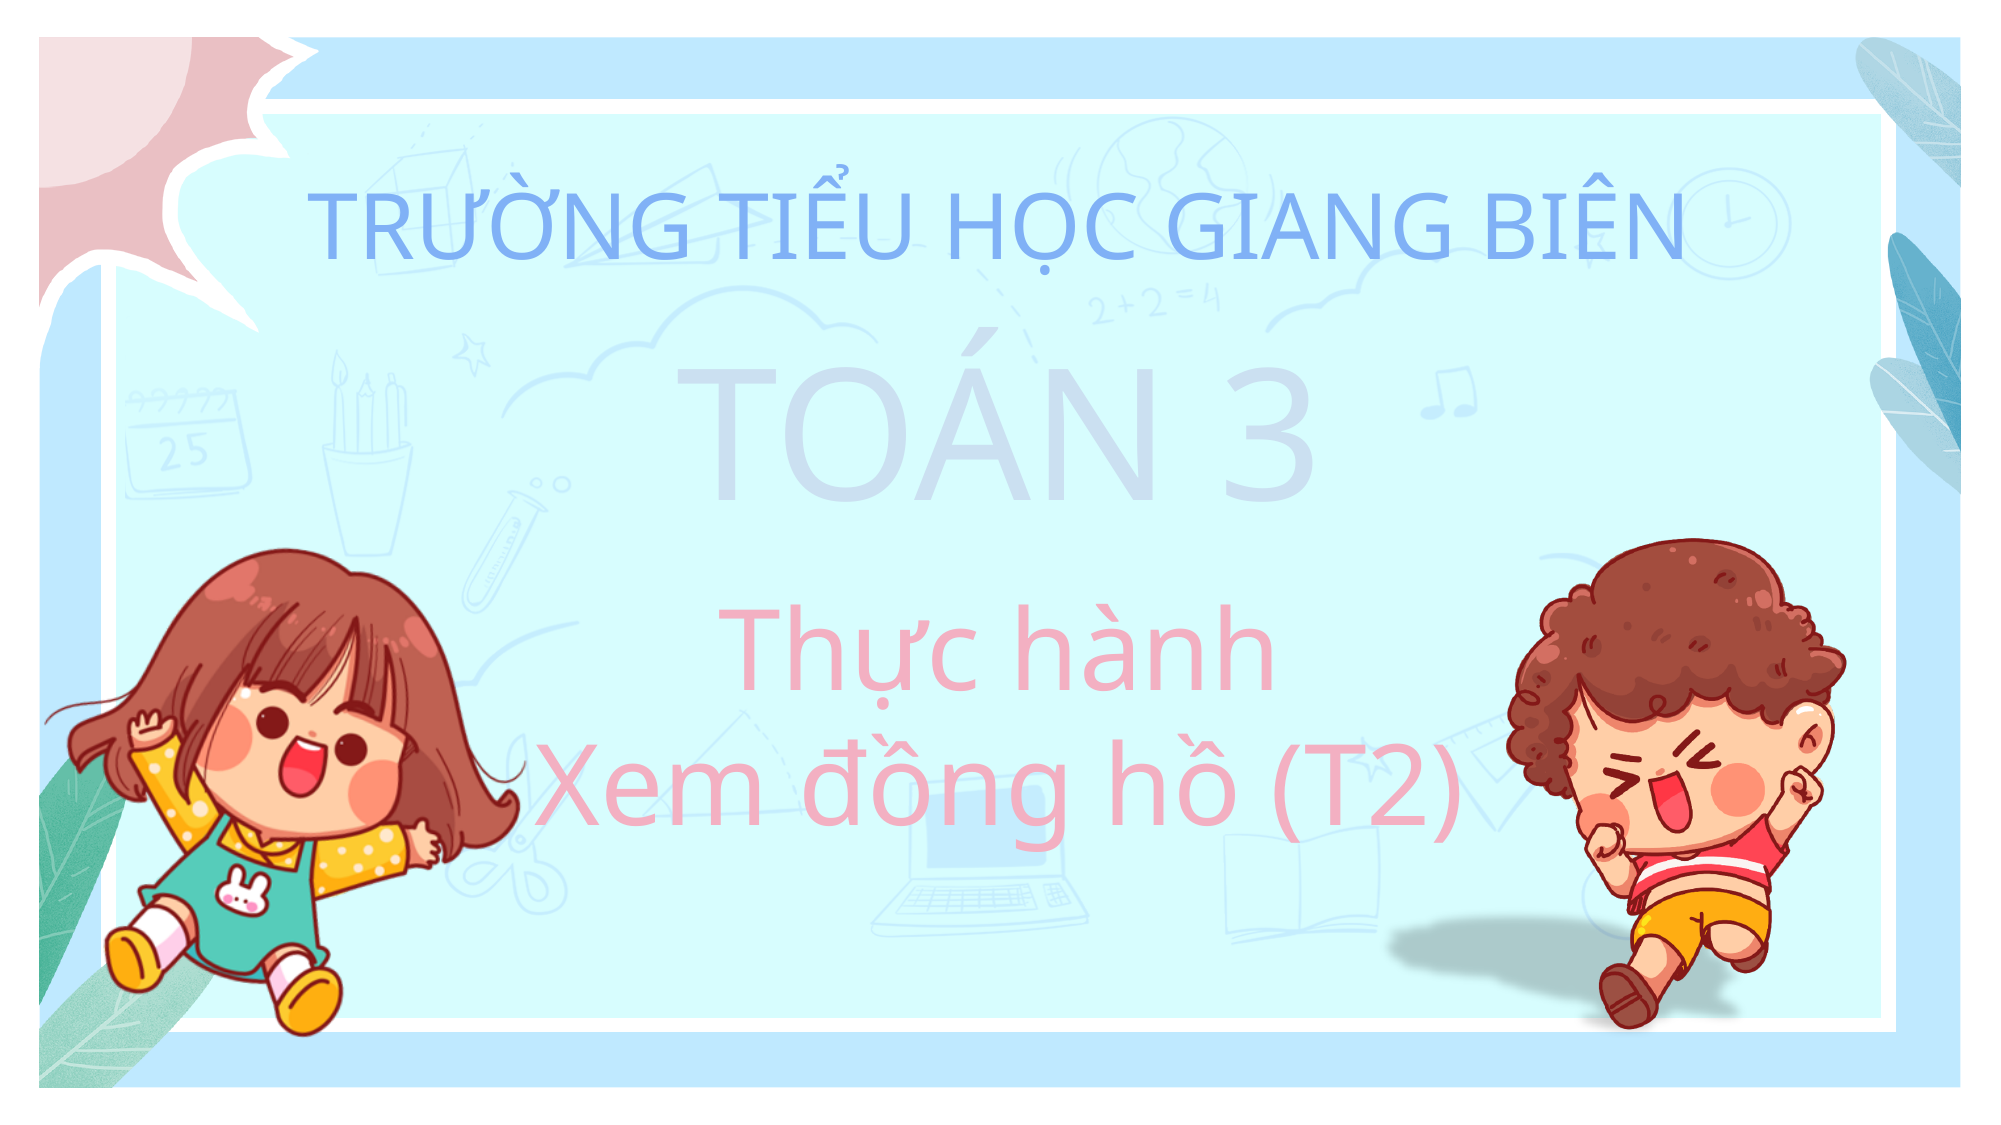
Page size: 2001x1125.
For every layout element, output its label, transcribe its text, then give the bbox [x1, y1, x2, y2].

text_box TRƯỜNG TIỂU HỌC GIANG BIÊN [307, 167, 1693, 278]
text_box TOÁN 3 [676, 317, 1324, 538]
text_box Thực hành Xem đồng hồ (T2) [557, 577, 1316, 849]
picture [0, 93, 1996, 1067]
